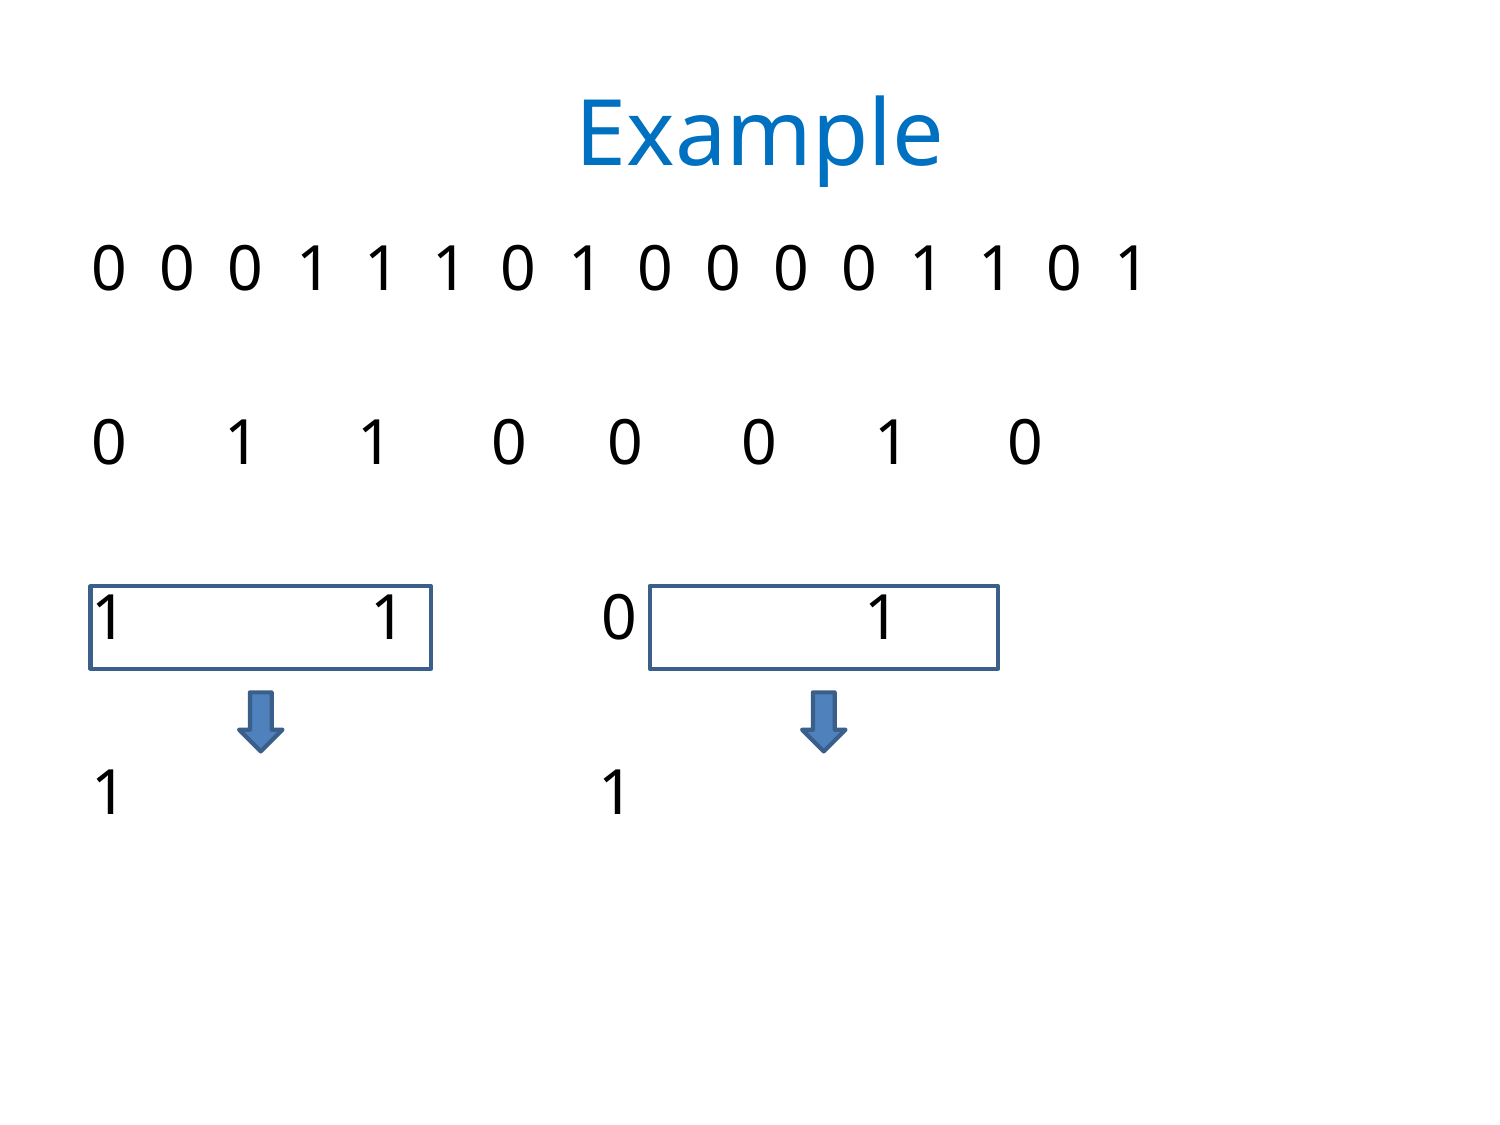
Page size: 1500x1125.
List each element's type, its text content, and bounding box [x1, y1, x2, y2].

text_box [237, 690, 285, 754]
list 0 0 0 1 1 1 0 1 0 0 0 0 1 1 0 1 0 1 1 0 0 0 1 0 1 1 0 1 1 1 [76, 219, 1449, 1083]
text_box [648, 584, 1000, 671]
text_box [800, 690, 848, 754]
text_box [88, 584, 433, 671]
title Example [85, 34, 1436, 219]
